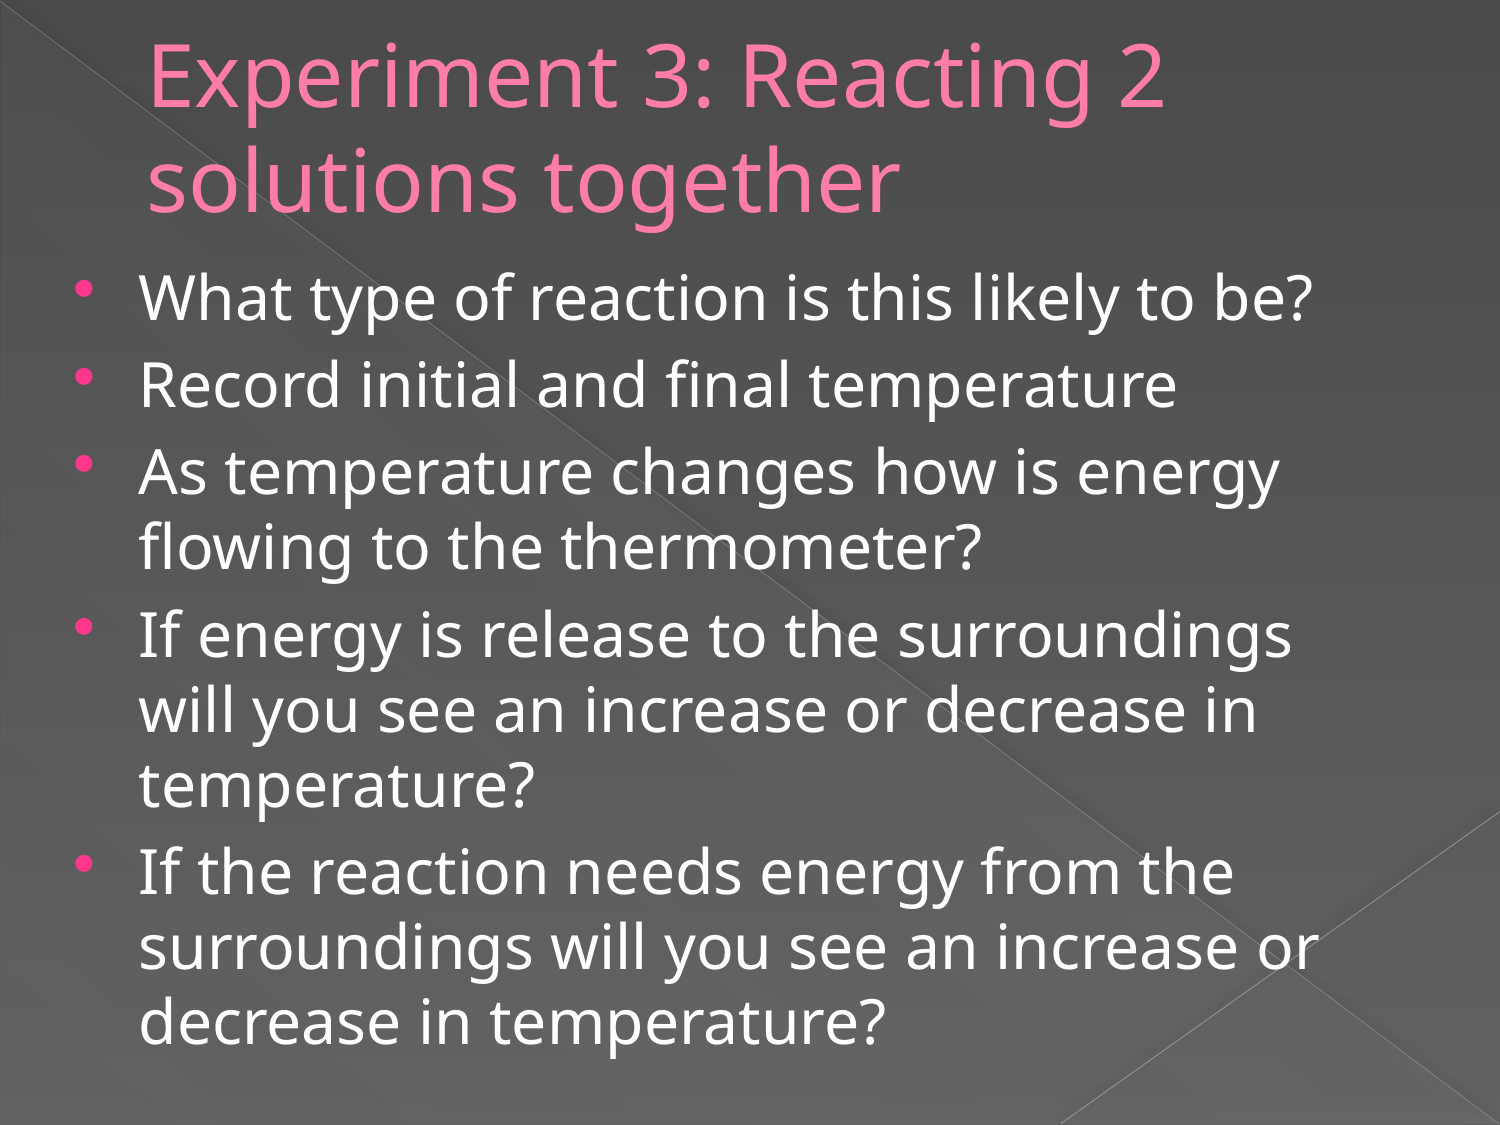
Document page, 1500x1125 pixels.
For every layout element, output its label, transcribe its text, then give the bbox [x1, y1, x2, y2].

title Experiment 3: Reacting 2 solutions together [52, 6, 1469, 244]
list What type of reaction is this likely to be? Record initial and final temperature As temperature changes how is energy flowing to the thermometer? If energy is release to the surroundings will you see an increase or decrease in temperature? If the reaction needs energy from the surroundings will you see an increase or decrease in temperature? [49, 249, 1397, 926]
